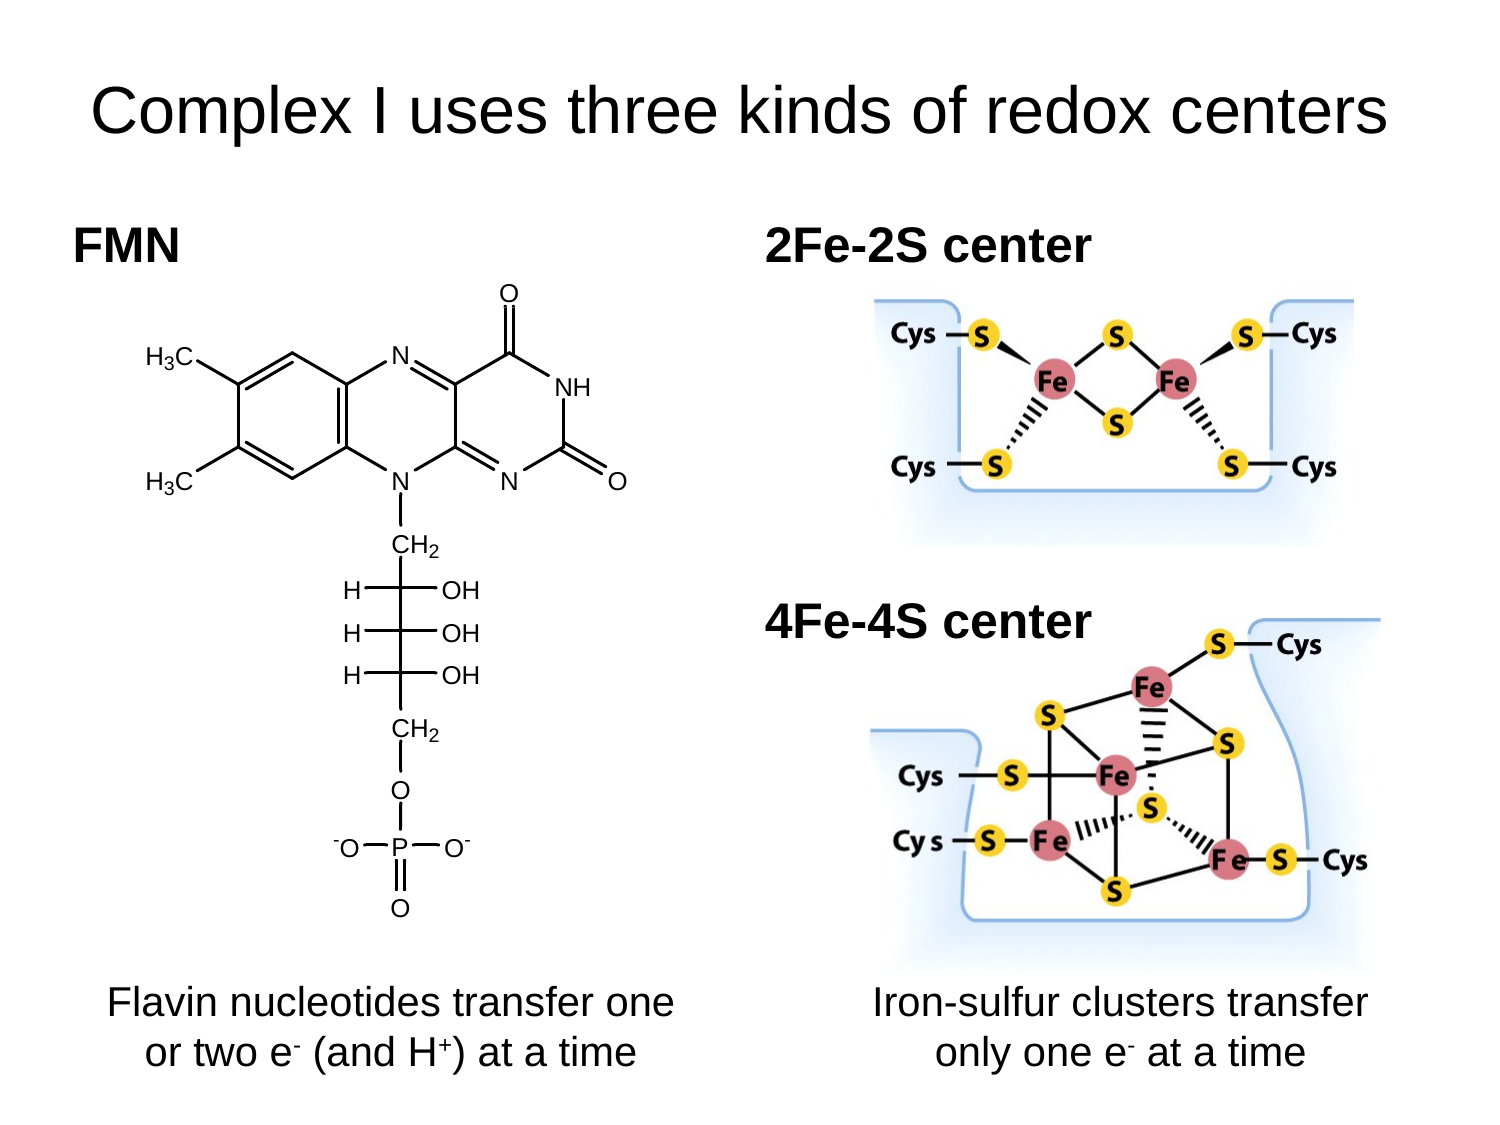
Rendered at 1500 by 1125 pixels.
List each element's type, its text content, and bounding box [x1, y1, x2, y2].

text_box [138, 273, 636, 923]
text_box 2Fe-2S center [750, 204, 1111, 280]
title Complex I uses three kinds of redox centers [75, 45, 1425, 169]
text_box FMN [57, 204, 220, 280]
text_box 4Fe-4S center [750, 581, 1115, 656]
picture [866, 280, 1355, 547]
text_box Iron-sulfur clusters transfer only one e- at a time [829, 967, 1413, 1082]
picture [866, 602, 1388, 975]
text_box Flavin nucleotides transfer one or two e- (and H+) at a time [83, 967, 700, 1082]
